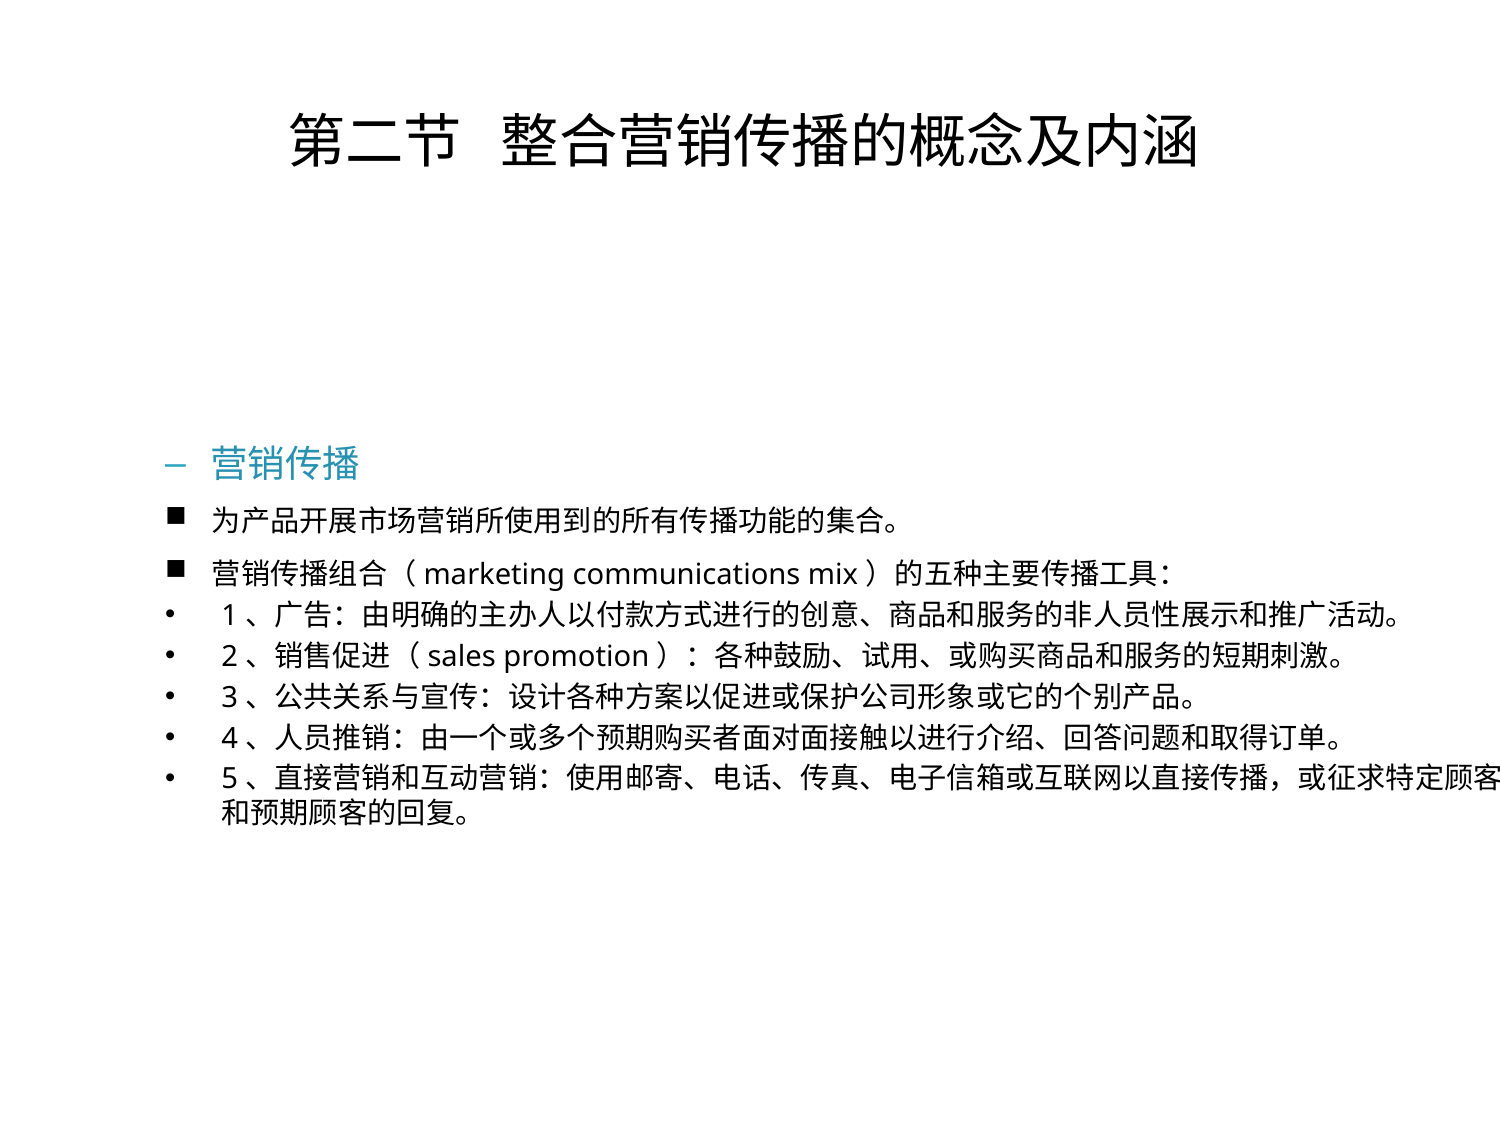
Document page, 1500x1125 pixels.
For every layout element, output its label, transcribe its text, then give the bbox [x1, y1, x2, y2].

title 第二节 整合营销传播的概念及内涵 [75, 45, 1425, 233]
list 营销传播 为产品开展市场营销所使用到的所有传播功能的集合。 营销传播组合（marketing communications mix）的五种主要传播工具： 1、广告：由明确的主办人以付款方式进行的创意、商品和服务的非人员性展示和推广活动。 2、销售促进（sales promotion）：各种鼓励、试用、或购买商品和服务的短期刺激。 3、公共关系与宣传：设计各种方案以促进或保护公司形象或它的个别产品。 4、人员推销：由一个或多个预期购买者面对面接触以进行介绍、回答问题和取得订单。 5、直接营销和互动营销：使用邮寄、电话、传真、电子信箱或互联网以直接传播，或征求特定顾客和预期顾客的回复。 [150, 337, 1500, 963]
